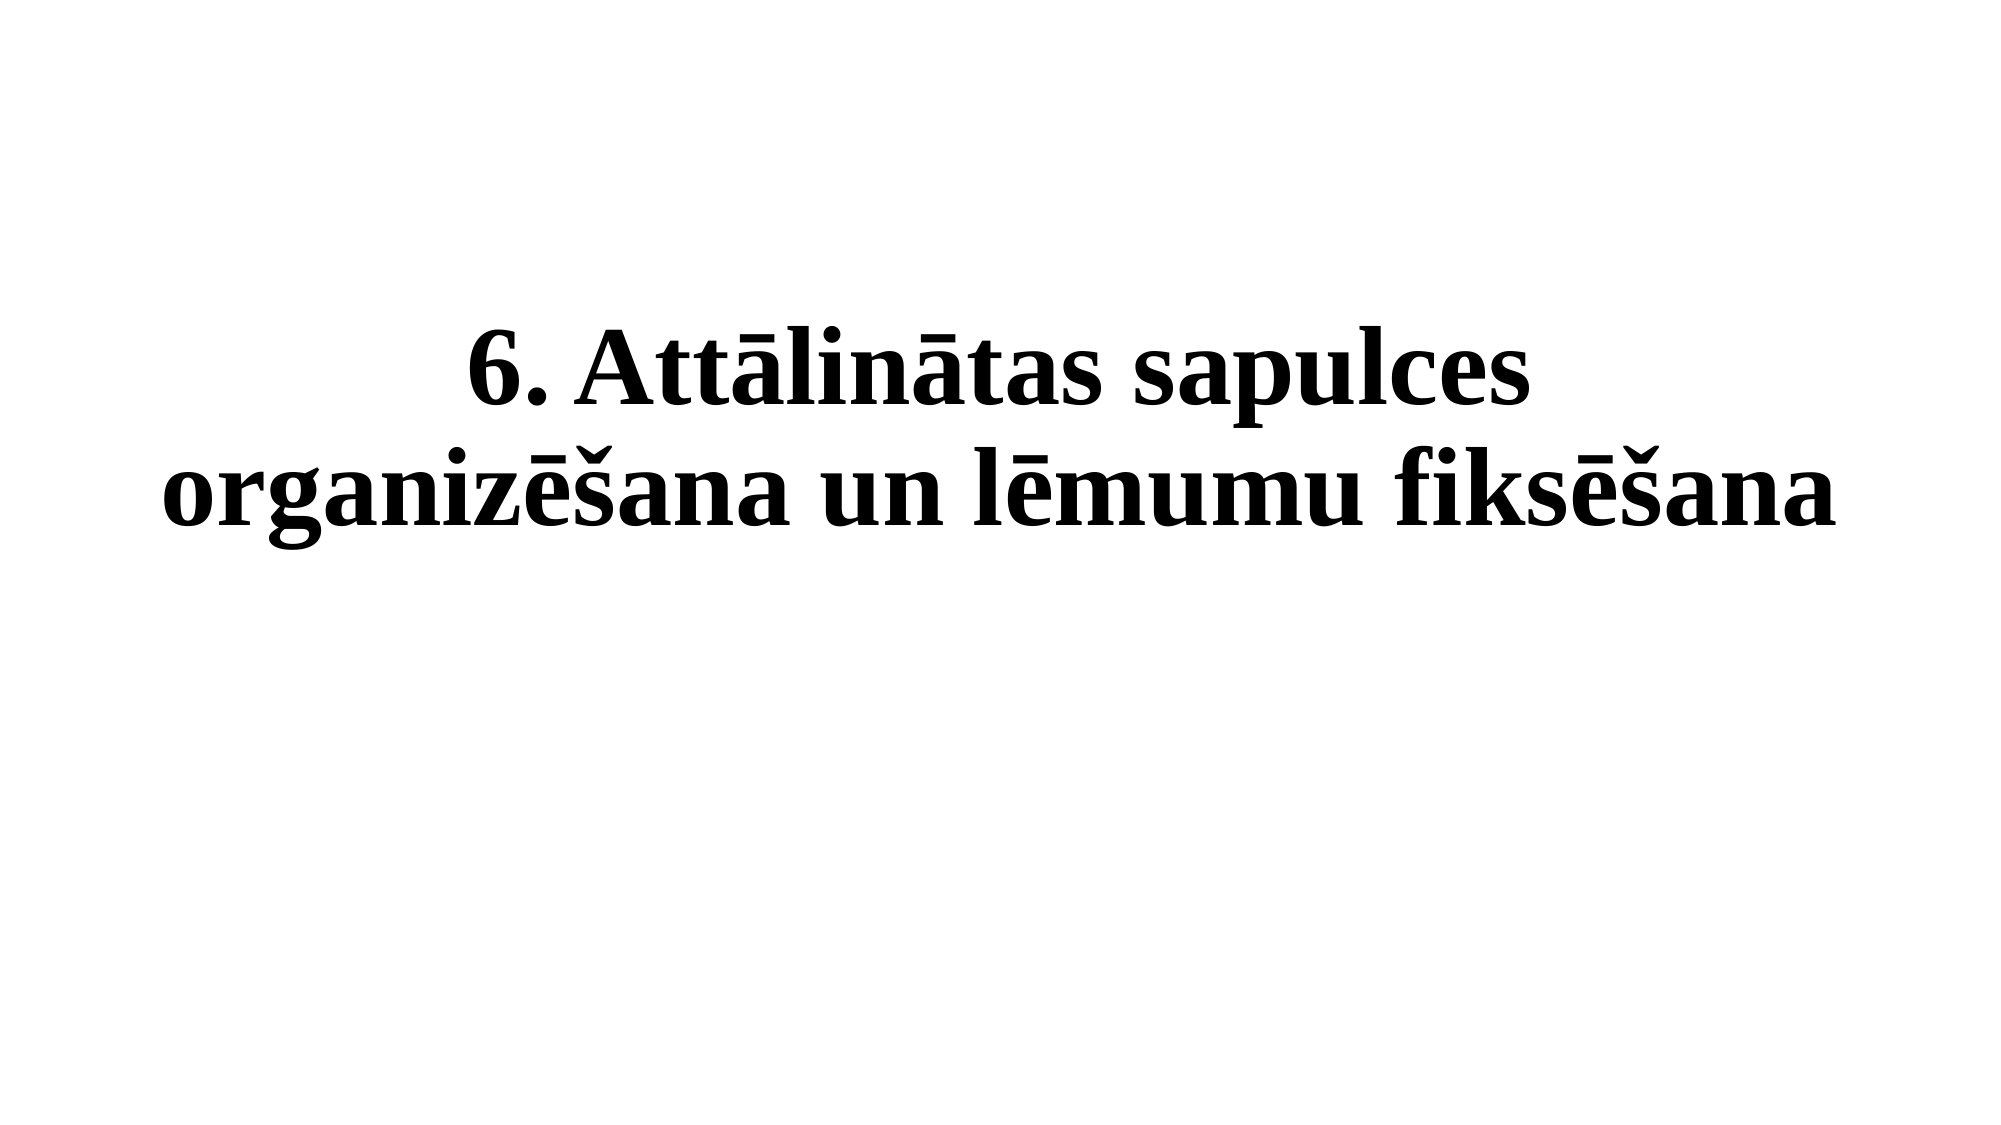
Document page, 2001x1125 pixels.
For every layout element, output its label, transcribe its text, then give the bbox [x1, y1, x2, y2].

list 6. Attālinātas sapulces organizēšana un lēmumu fiksēšana [137, 299, 1863, 1014]
